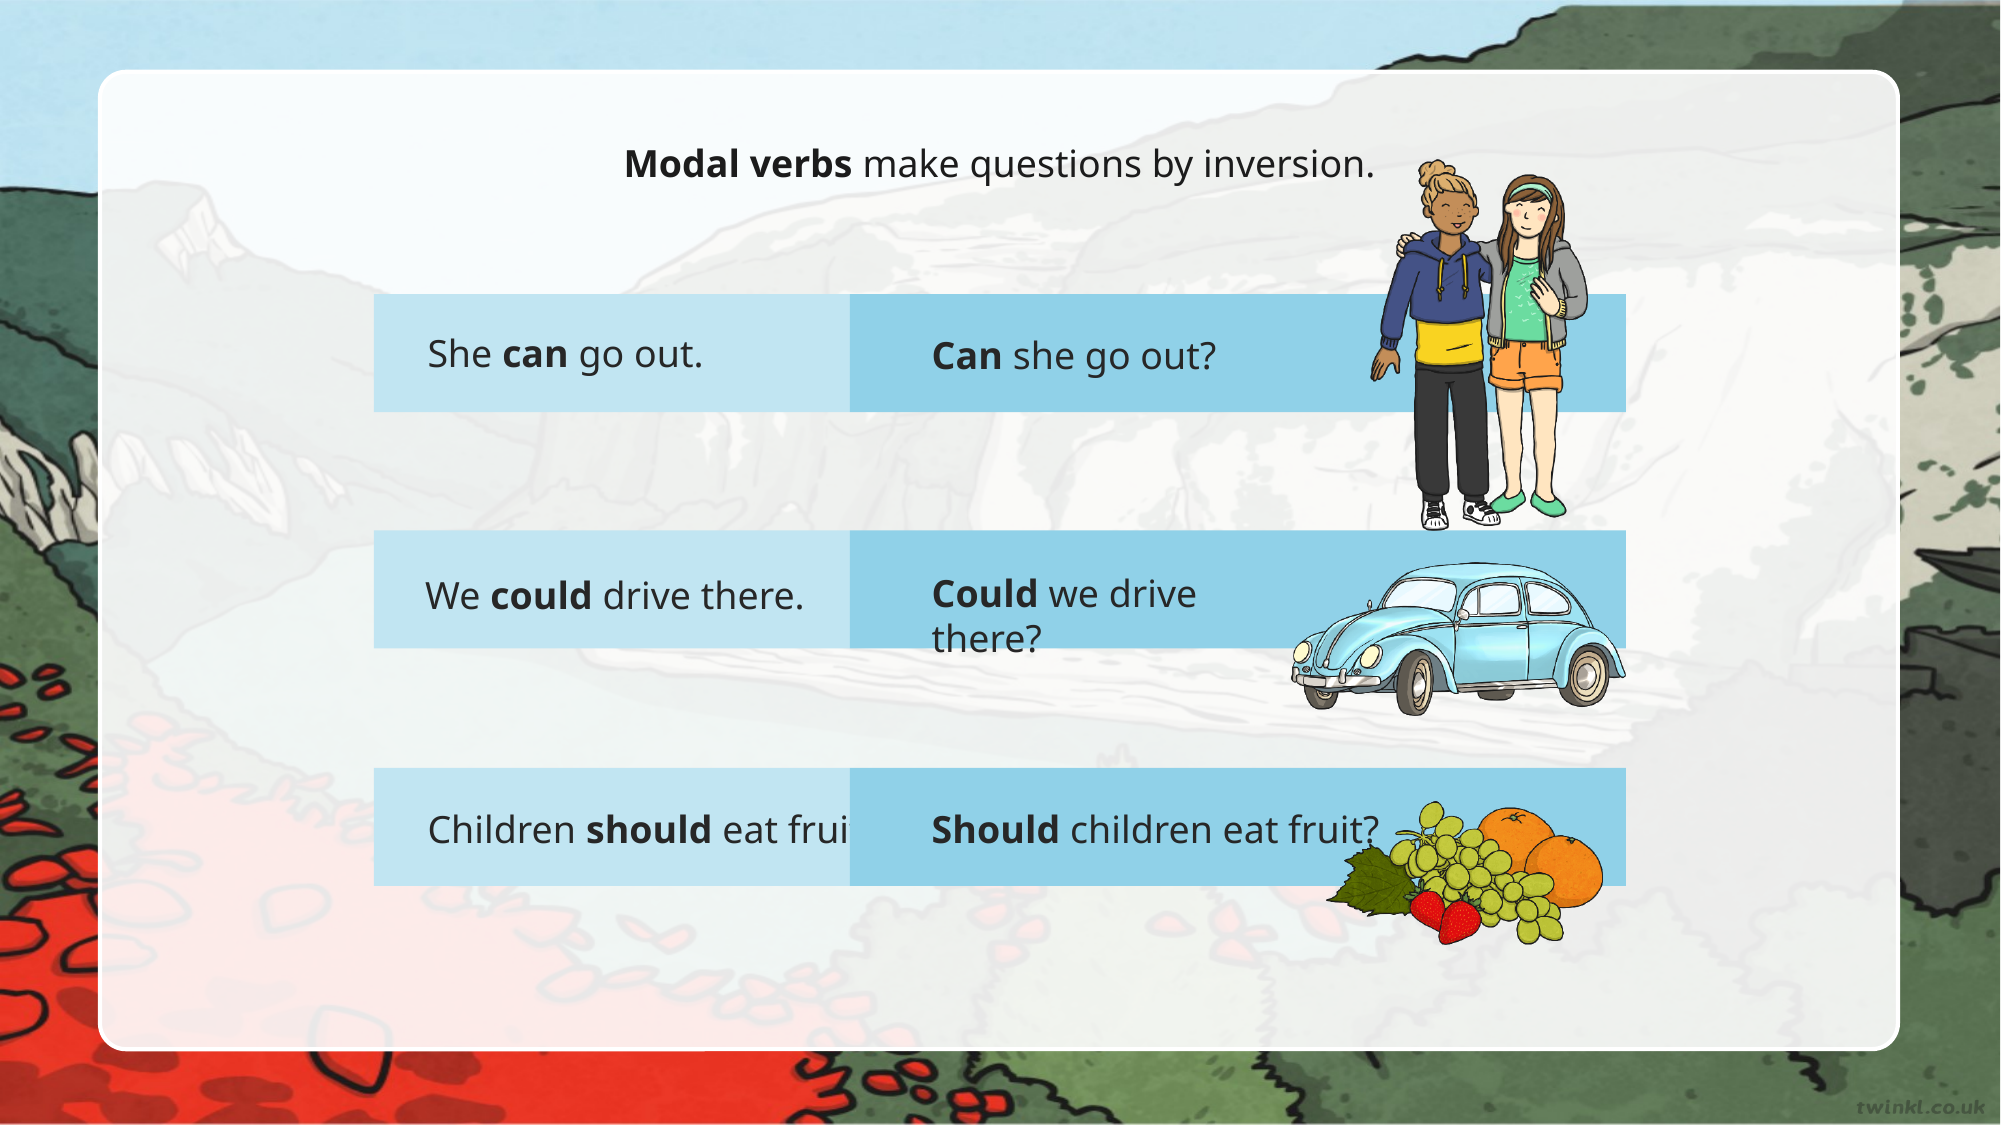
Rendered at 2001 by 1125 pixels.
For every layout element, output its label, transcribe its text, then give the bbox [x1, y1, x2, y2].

picture [0, 0, 2001, 1125]
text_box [849, 530, 1626, 649]
text_box We could drive there. [410, 564, 849, 625]
text_box [373, 529, 851, 649]
text_box [373, 293, 851, 413]
text_box Children should eat fruit. [412, 799, 849, 859]
text_box [373, 767, 851, 887]
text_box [849, 294, 1369, 413]
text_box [849, 767, 1626, 886]
text_box Modal verbs make questions by inversion. [437, 132, 1562, 192]
text_box She can go out. [412, 322, 849, 383]
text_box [1588, 294, 1626, 413]
